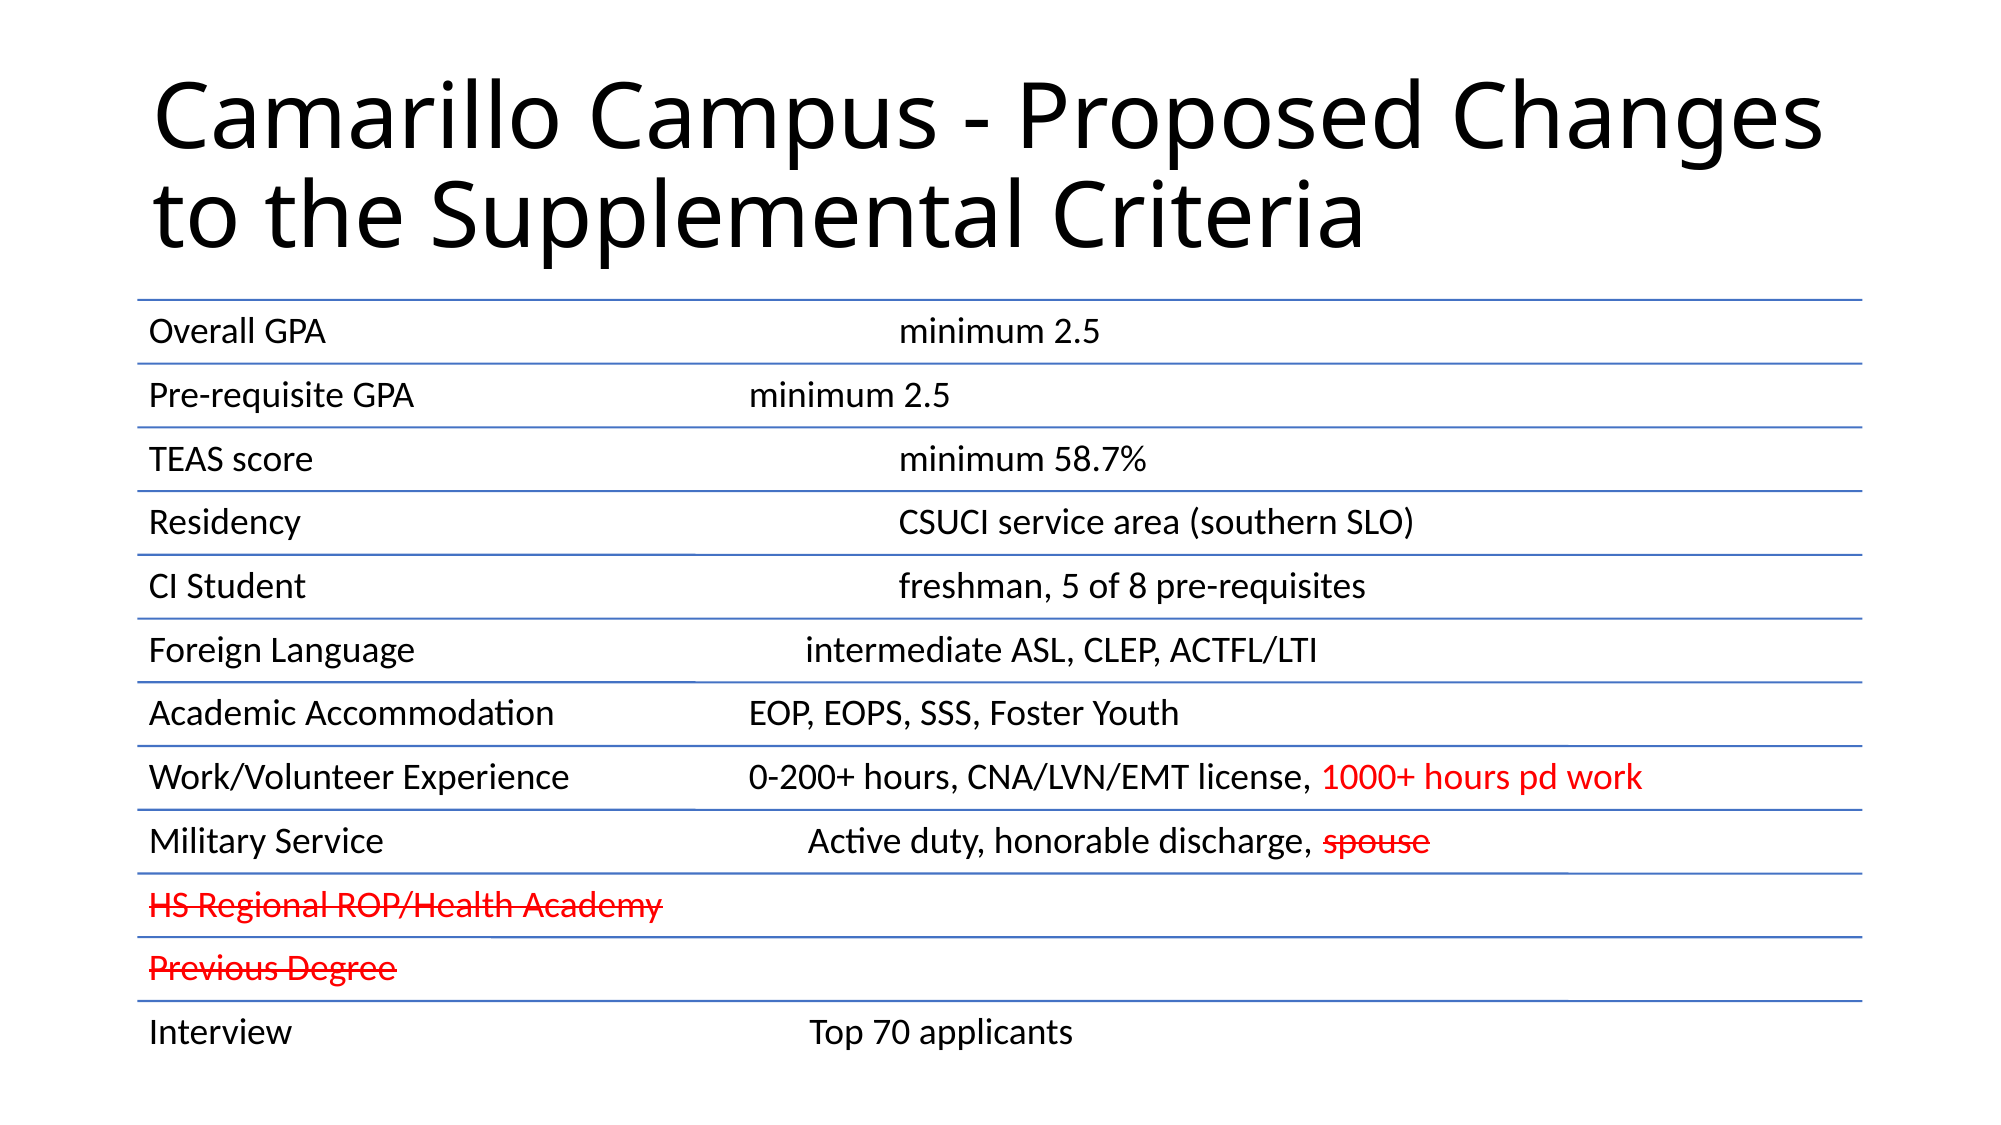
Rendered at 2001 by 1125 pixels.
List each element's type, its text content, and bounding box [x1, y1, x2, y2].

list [137, 299, 1863, 1066]
title Camarillo Campus - Proposed Changes to the Supplemental Criteria [137, 59, 1863, 278]
